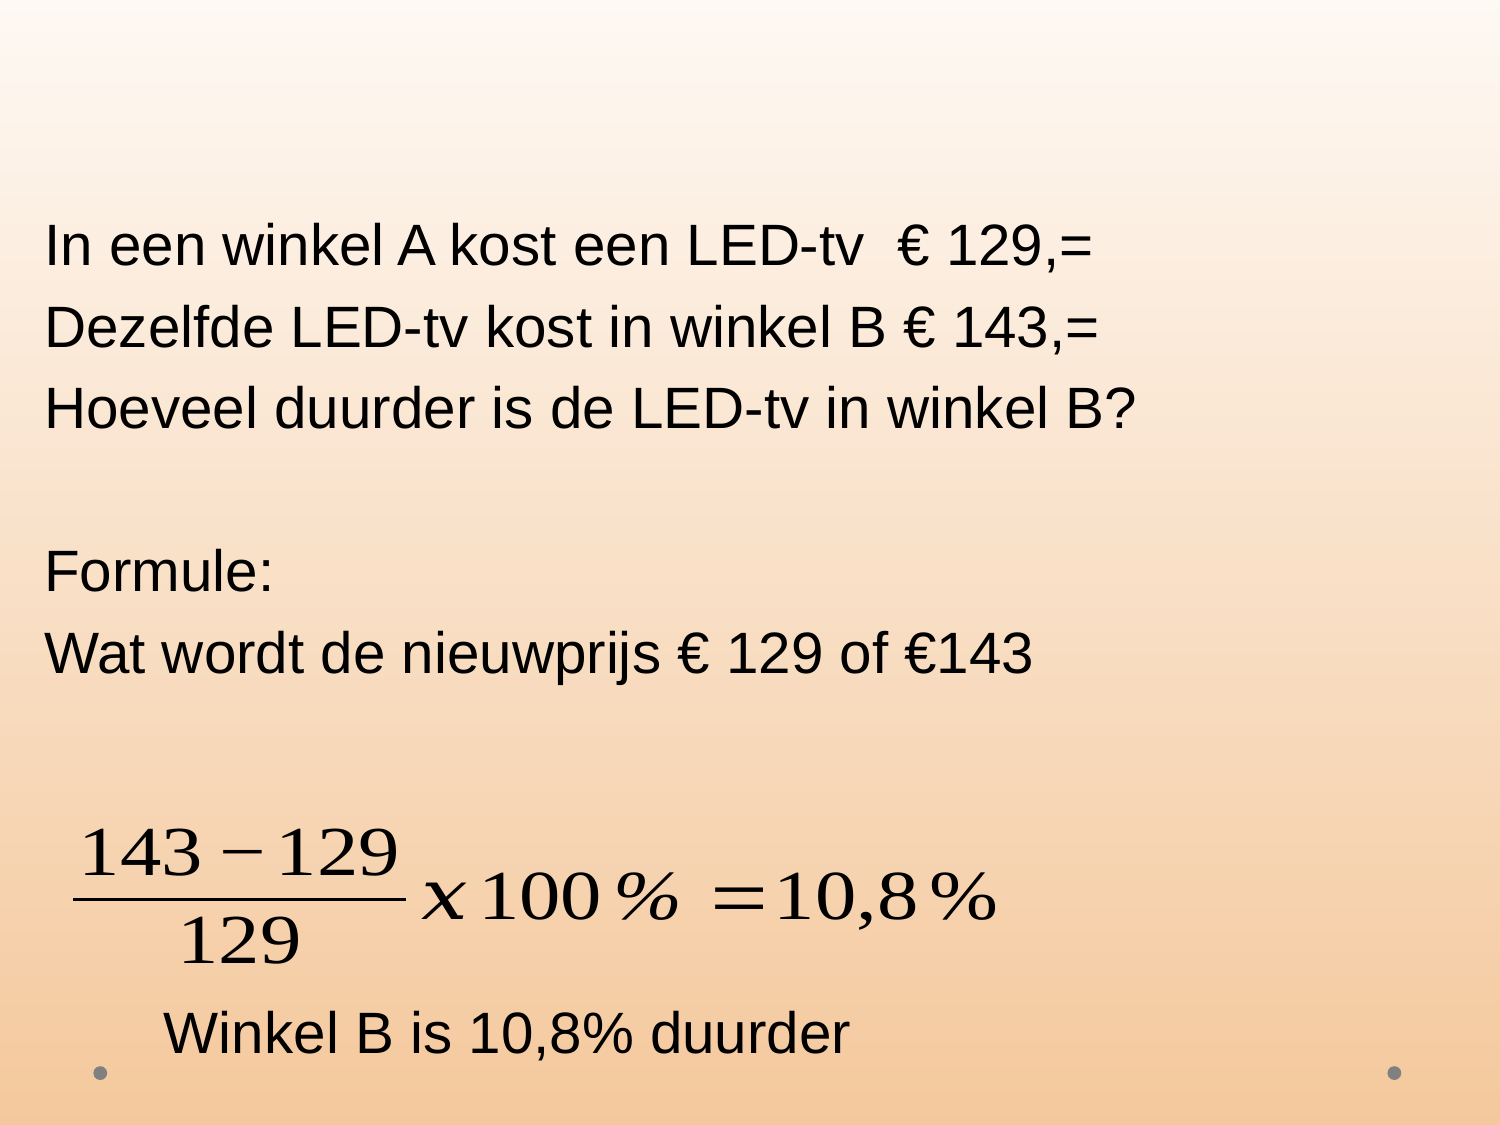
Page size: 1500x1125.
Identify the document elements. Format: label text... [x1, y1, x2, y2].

text_box Winkel B is 10,8% duurder [149, 987, 868, 1073]
